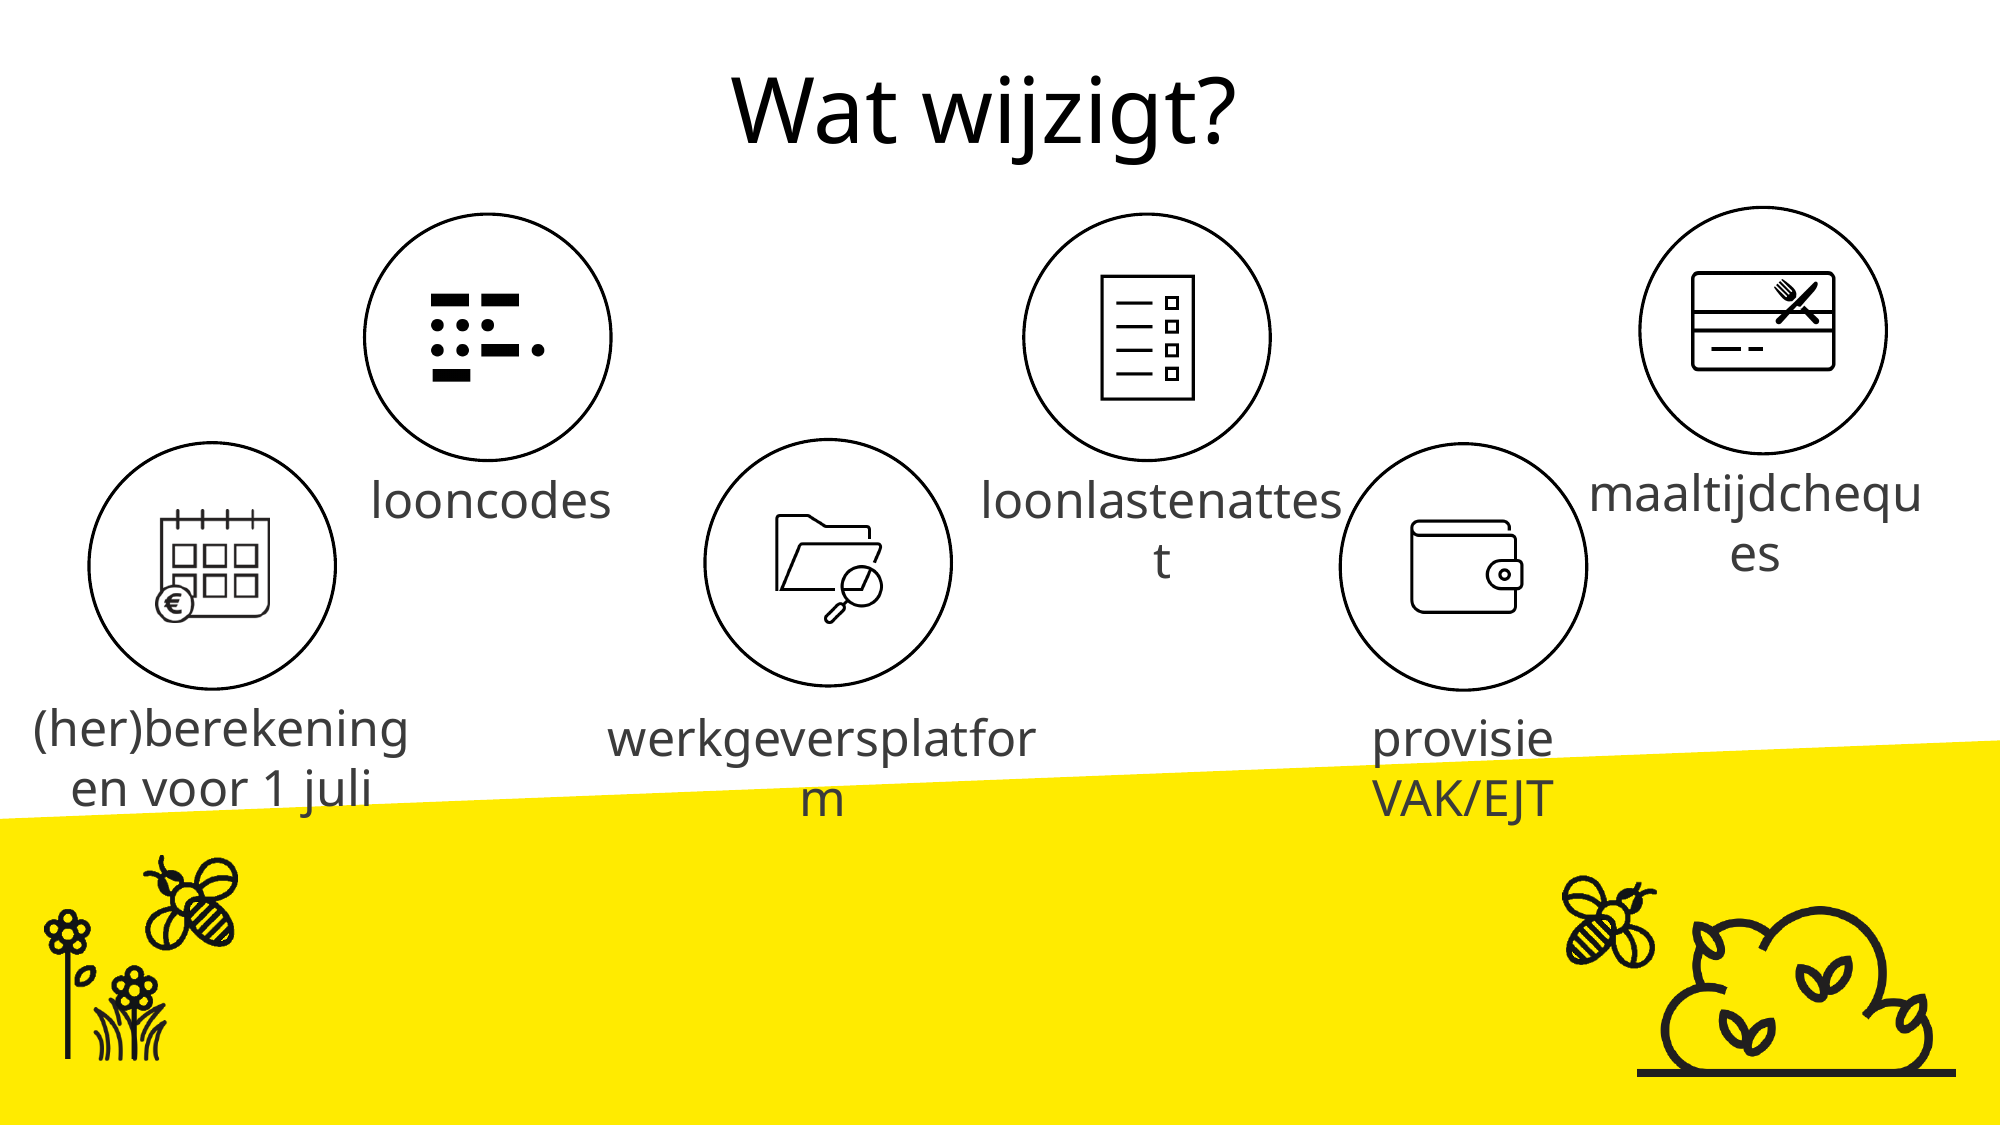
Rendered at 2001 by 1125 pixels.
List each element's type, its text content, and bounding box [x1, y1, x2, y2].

title Wat wijzigt? [44, 22, 1923, 222]
text_box [0, 740, 2000, 1125]
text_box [1565, 207, 1947, 530]
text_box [1262, 443, 1665, 776]
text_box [8, 442, 436, 828]
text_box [960, 214, 1364, 537]
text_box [284, 214, 699, 537]
picture [1561, 873, 1956, 1080]
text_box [589, 439, 1056, 776]
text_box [0, 855, 301, 1125]
